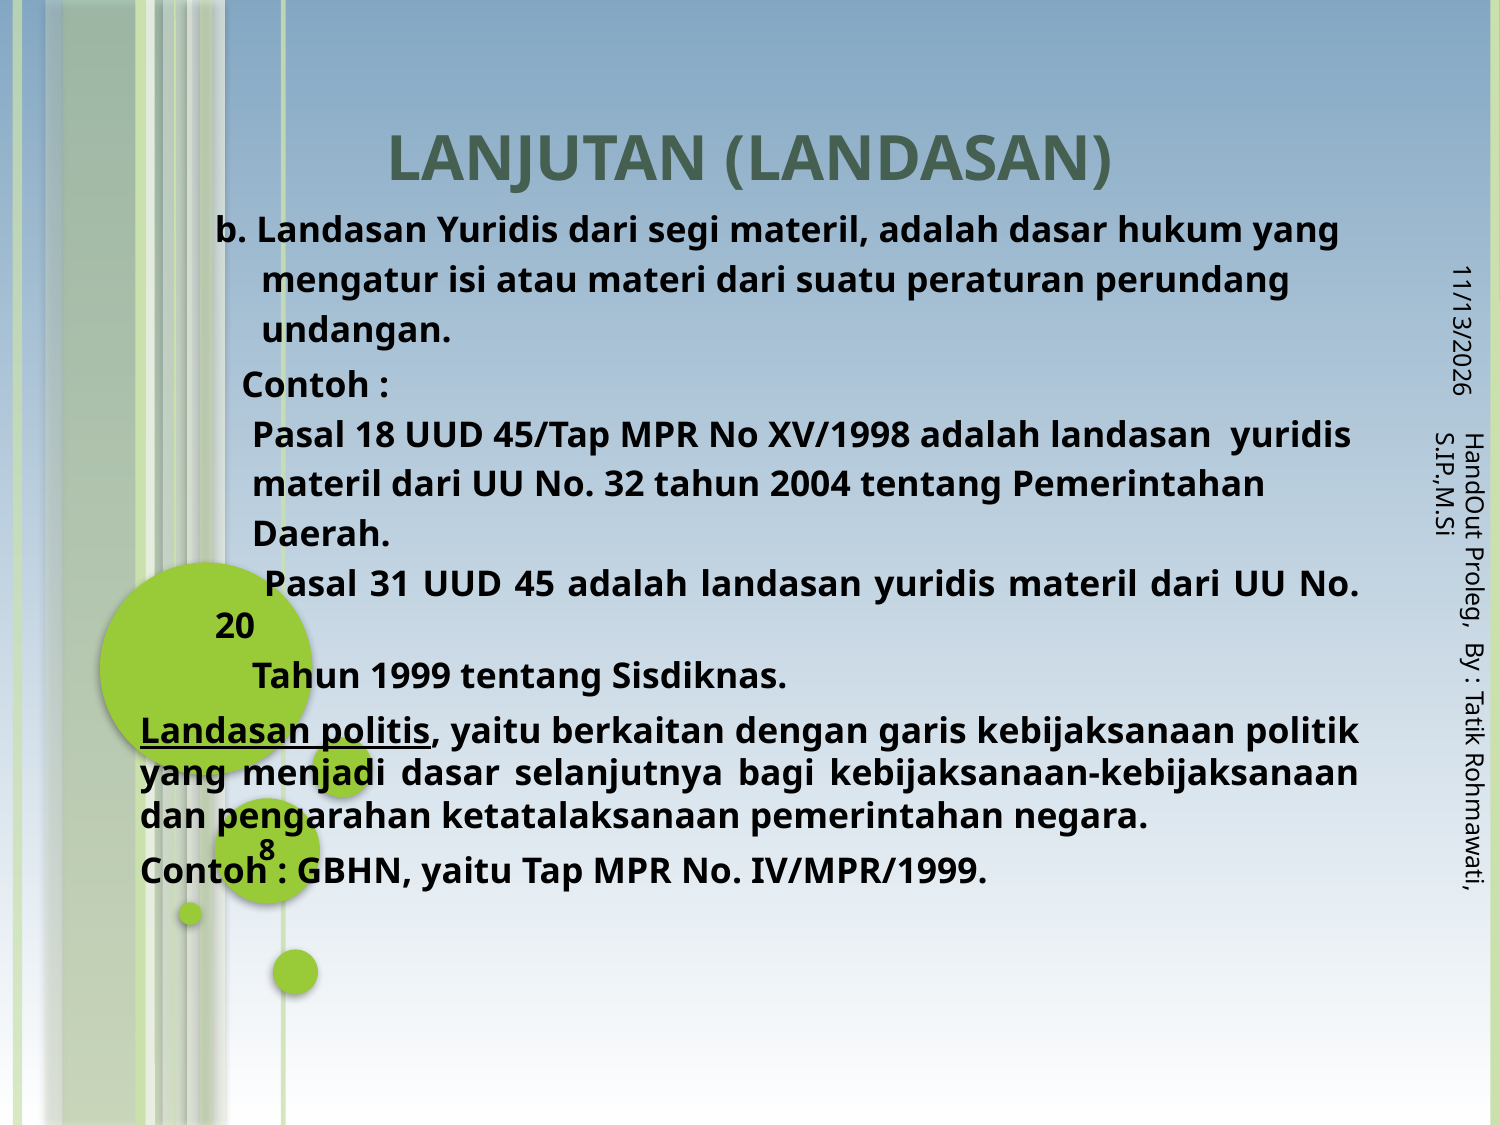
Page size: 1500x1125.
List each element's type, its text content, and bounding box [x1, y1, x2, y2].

subtitle b. Landasan Yuridis dari segi materil, adalah dasar hukum yang mengatur isi atau materi dari suatu peraturan perundang undangan. Contoh : Pasal 18 UUD 45/Tap MPR No XV/1998 adalah landasan yuridis materil dari UU No. 32 tahun 2004 tentang Pemerintahan Daerah. Pasal 31 UUD 45 adalah landasan yuridis materil dari UU No. 20 Tahun 1999 tentang Sisdiknas. Landasan politis, yaitu berkaitan dengan garis kebijaksanaan politik yang menjadi dasar selanjutnya bagi kebijaksanaan-kebijaksanaan dan pengarahan ketatalaksanaan pemerintahan negara. Contoh : GBHN, yaitu Tap MPR No. IV/MPR/1999. [125, 200, 1375, 1050]
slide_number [1430, 36, 1493, 412]
footer HandOut Proleg, By : Tatik Rohmawati, S.IP.,M.Si [1429, 417, 1493, 1018]
title LANJUTAN (LANDASAN) [112, 75, 1388, 200]
slide_number 8 [217, 808, 318, 894]
